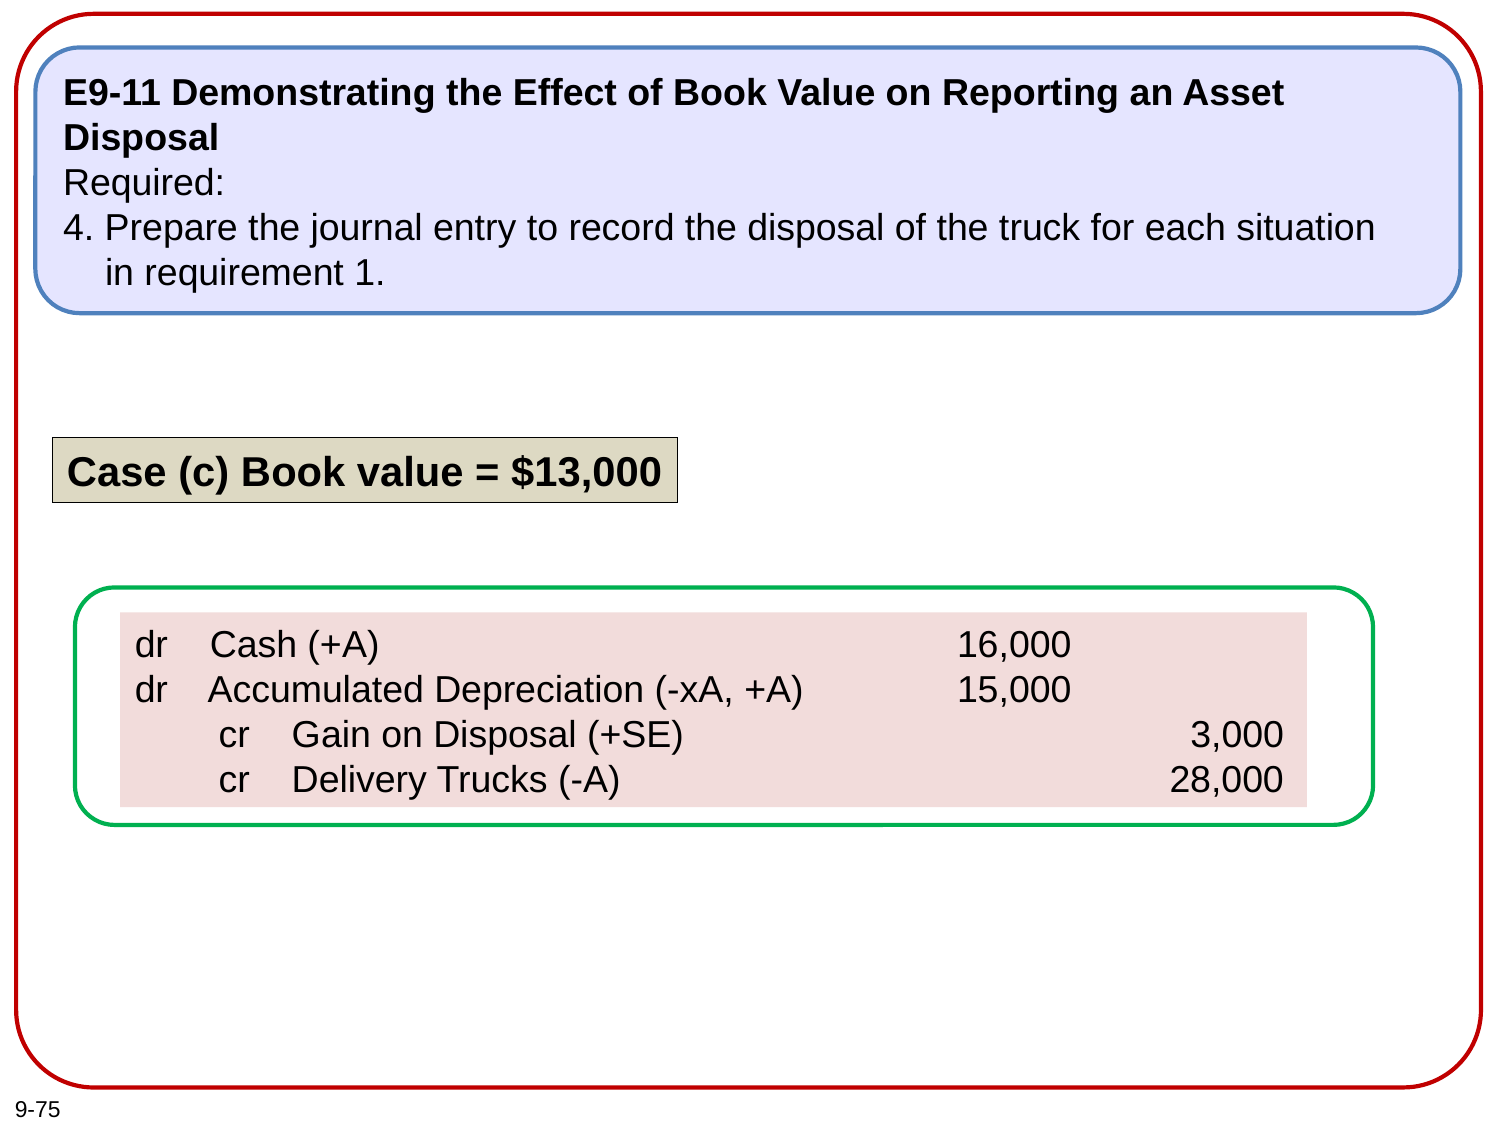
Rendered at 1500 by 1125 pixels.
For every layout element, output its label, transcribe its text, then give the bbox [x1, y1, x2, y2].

text_box Case (c) Book value = $13,000 [52, 437, 678, 503]
text_box E9-11 Demonstrating the Effect of Book Value on Reporting an Asset Disposal Required: 4. Prepare the journal entry to record the disposal of the truck for each situation in requirement 1. [33, 45, 1463, 316]
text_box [74, 587, 1374, 826]
